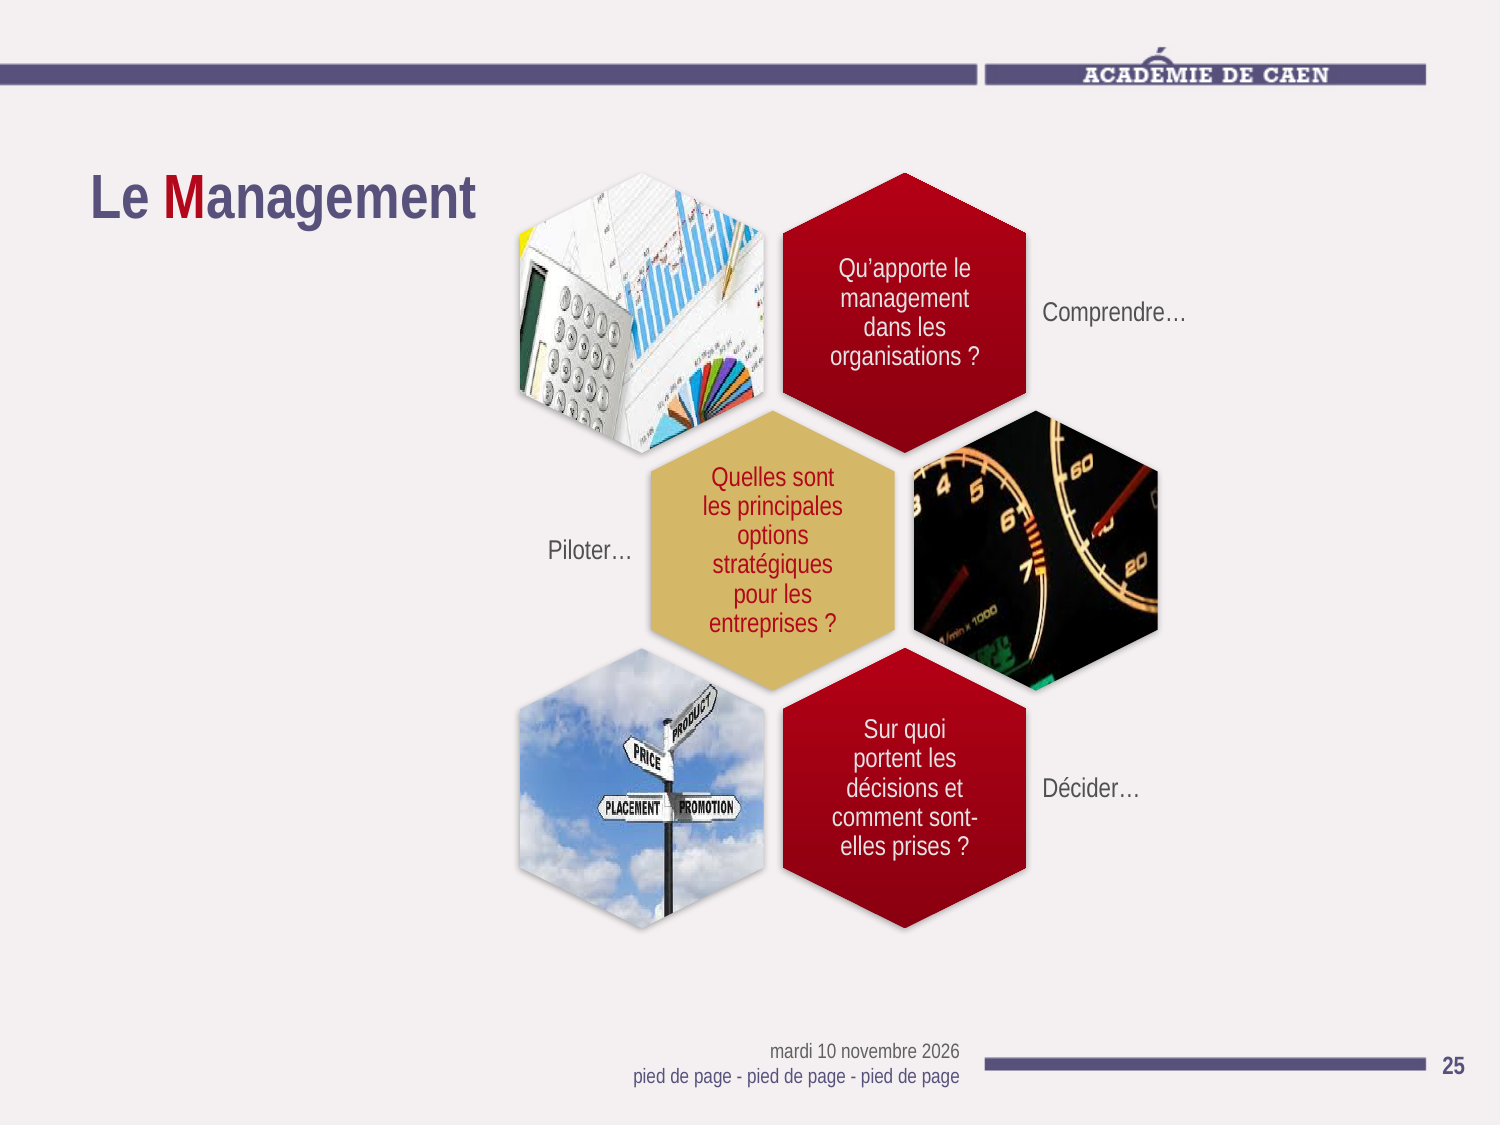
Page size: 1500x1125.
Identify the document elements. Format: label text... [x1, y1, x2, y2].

picture [0, 0, 1500, 1125]
footer pied de page - pied de page - pied de page [112, 1062, 975, 1088]
slide_number jeudi 28 février 2013 [558, 1037, 975, 1062]
title Le Management [75, 112, 1425, 282]
slide_number 25 [1411, 1050, 1481, 1081]
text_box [249, 172, 1436, 929]
